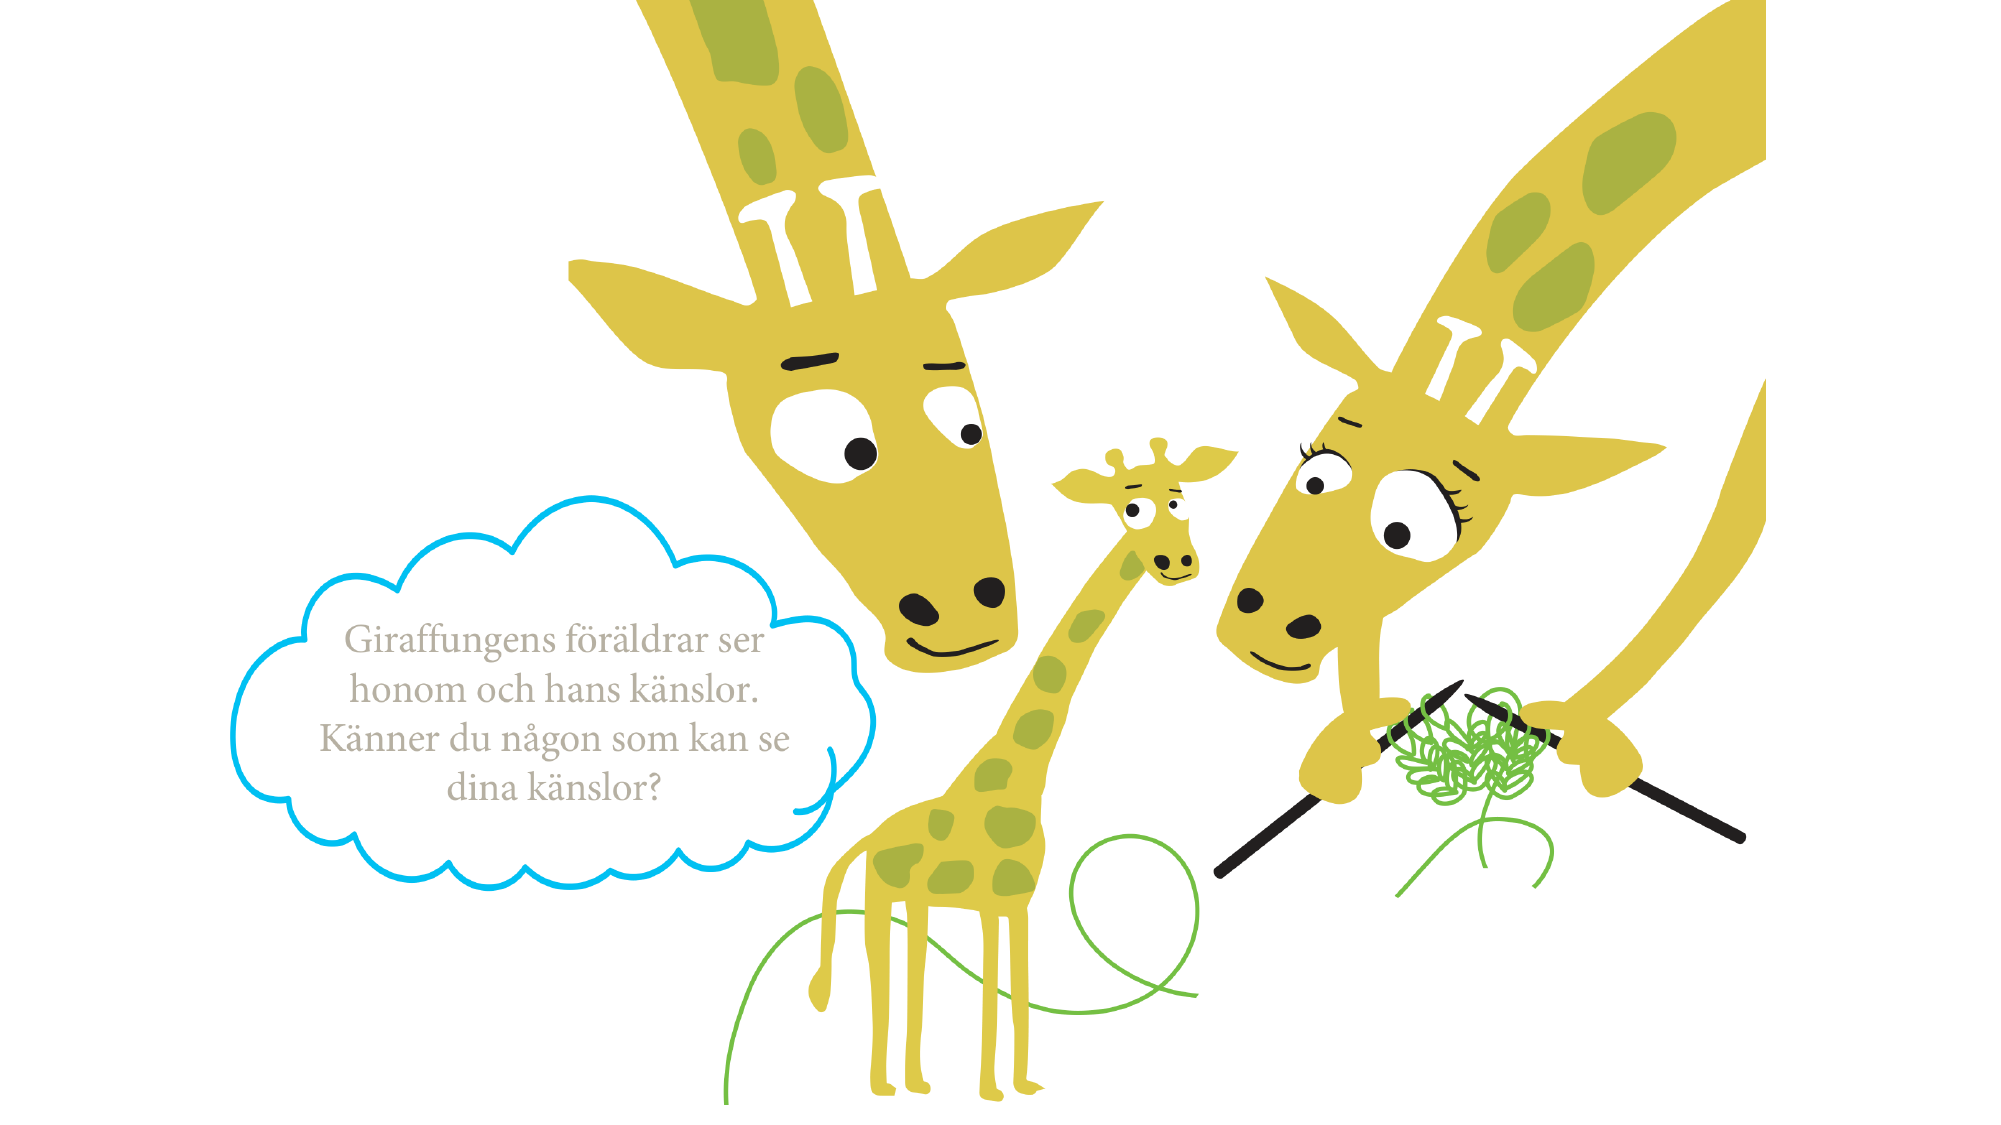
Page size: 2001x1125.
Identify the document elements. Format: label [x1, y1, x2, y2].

picture [181, 0, 1767, 1125]
